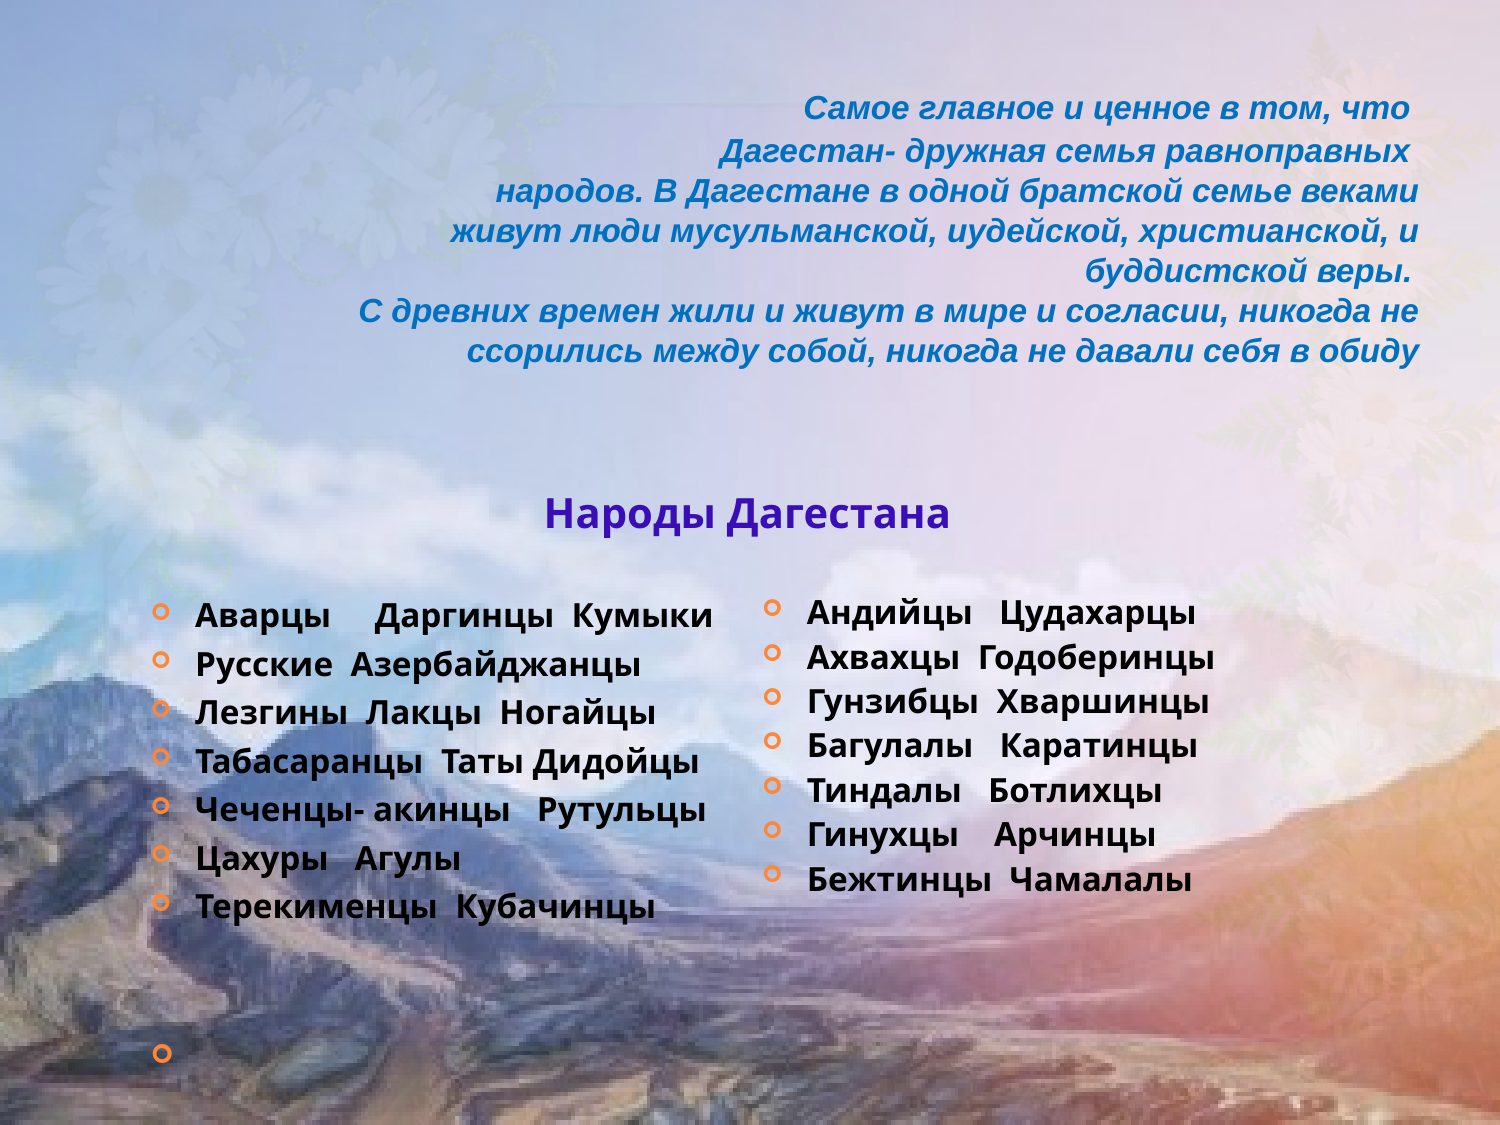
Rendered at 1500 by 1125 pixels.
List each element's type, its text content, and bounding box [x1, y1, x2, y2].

text_box Андийцы Цудахарцы Ахвахцы Годоберинцы Гунзибцы Хваршинцы Багулалы Каратинцы Тиндалы Ботлихцы Гинухцы Арчинцы Бежтинцы Чамалалы [747, 591, 1398, 1125]
picture [0, 0, 1500, 1125]
text_box Аварцы Даргинцы Кумыки Русские Азербайджанцы Лезгины Лакцы Ногайцы Табасаранцы Таты Дидойцы Чеченцы- акинцы Рутульцы Цахуры Агулы Терекименцы Кубачинцы [135, 591, 747, 1125]
text_box Народы Дагестана [186, 479, 1309, 545]
text_box Самое главное и ценное в том, что Дагестан- дружная семья равноправных народов. В Дагестане в одной братской семье веками живут люди мусульманской, иудейской, христианской, и буддистской веры. С древних времен жили и живут в мире и согласии, никогда не ссорились между собой, никогда не давали себя в обиду [218, 61, 1435, 377]
